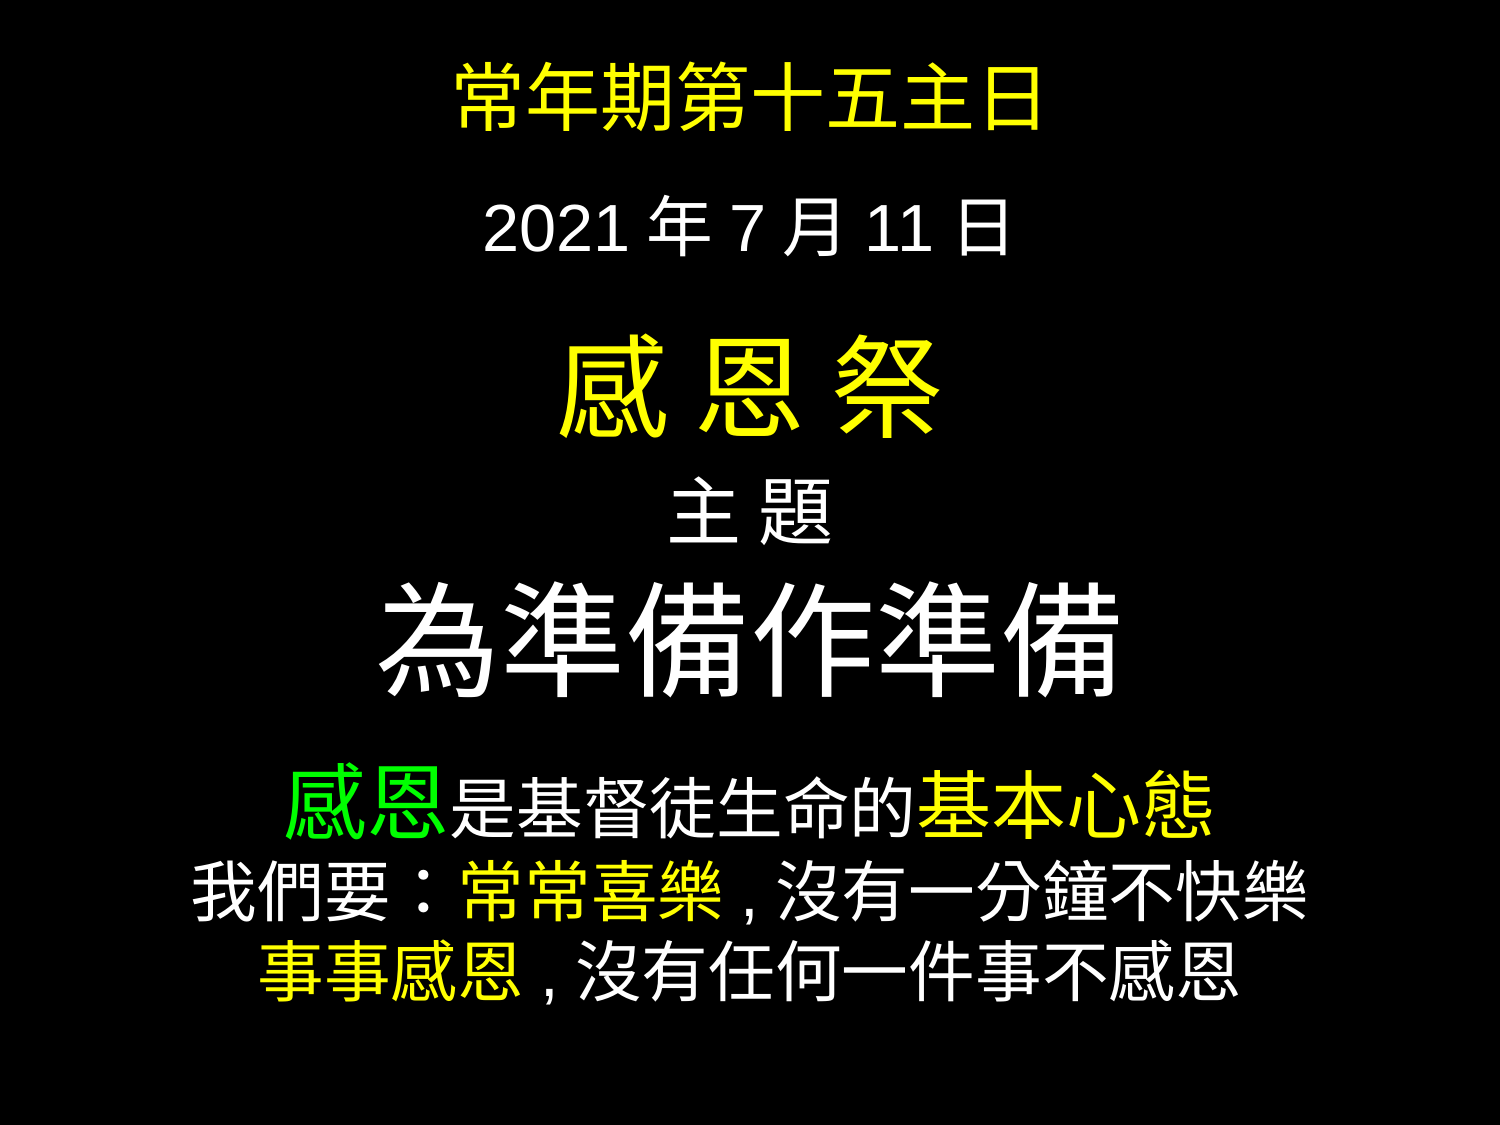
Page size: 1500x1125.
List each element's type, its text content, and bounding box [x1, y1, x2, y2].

list 常年期第十五主日 2021年7月11日 感 恩 祭 主 題 為準備作準備 感恩是基督徒生命的基本心態 我們要：常常喜樂,沒有一分鐘不快樂 事事感恩,沒有任何一件事不感恩 [0, 42, 1500, 1094]
